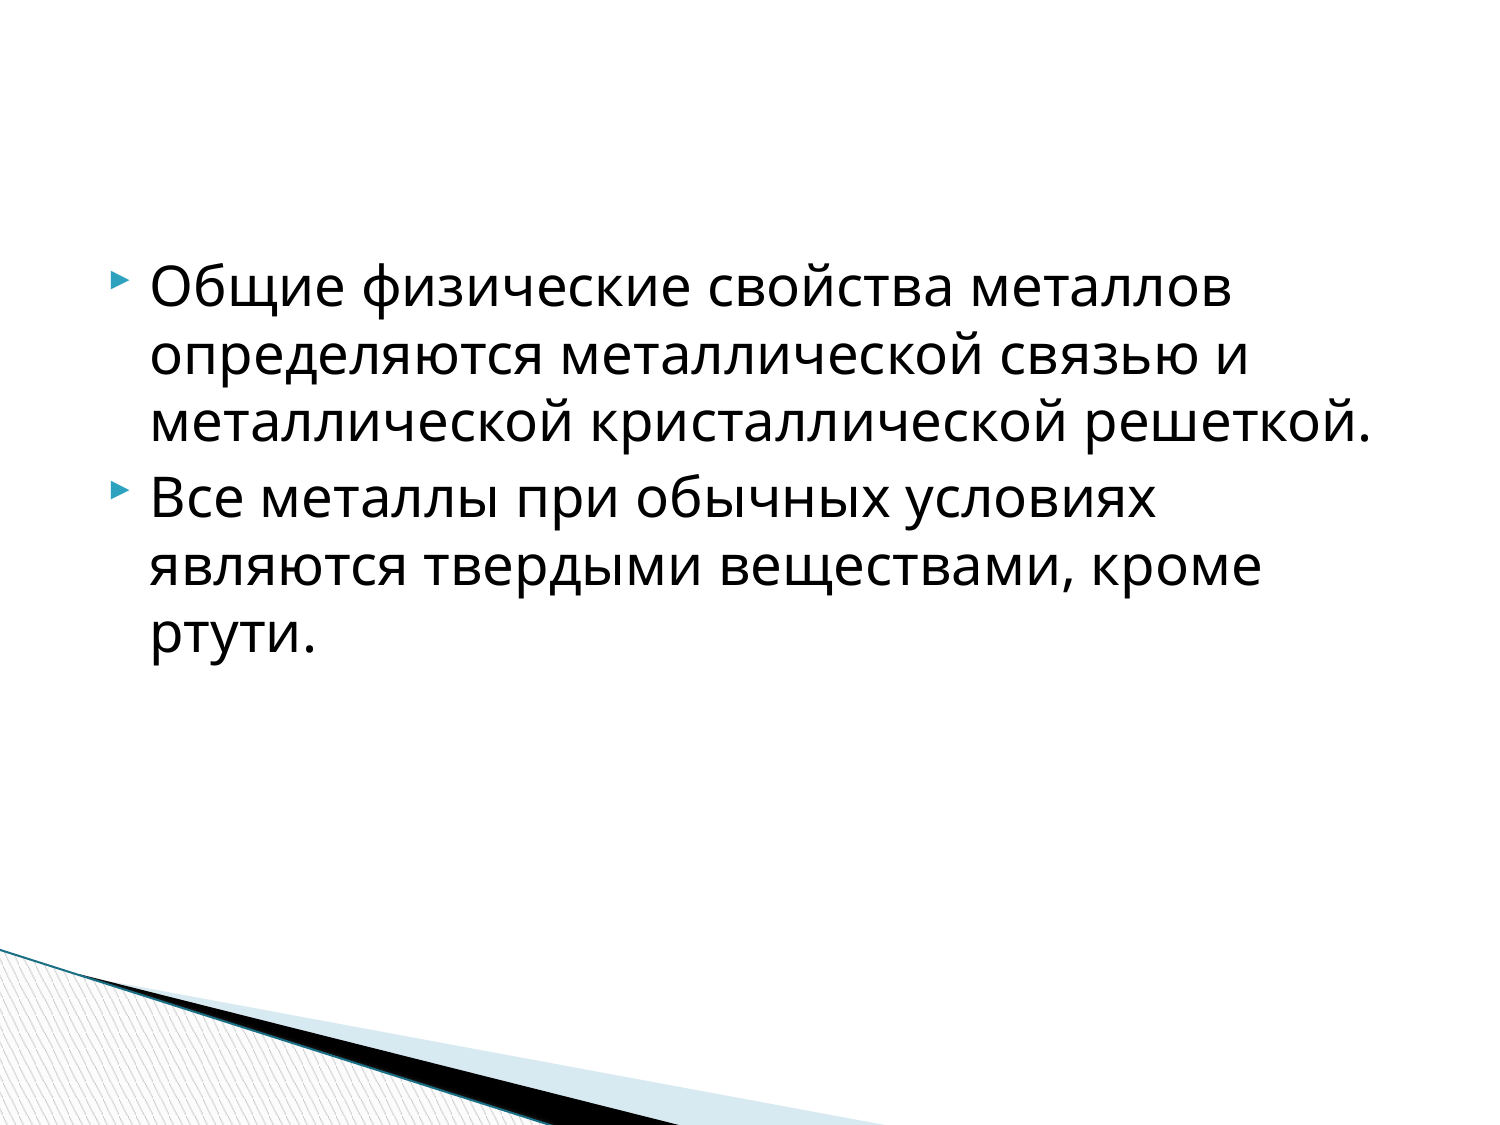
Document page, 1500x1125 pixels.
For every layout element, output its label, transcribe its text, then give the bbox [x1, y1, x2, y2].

list Общие физические свойства металлов определяются металлической связью и металлической кристаллической решеткой. Все металлы при обычных условиях являются твердыми веществами, кроме ртути. [75, 243, 1425, 986]
